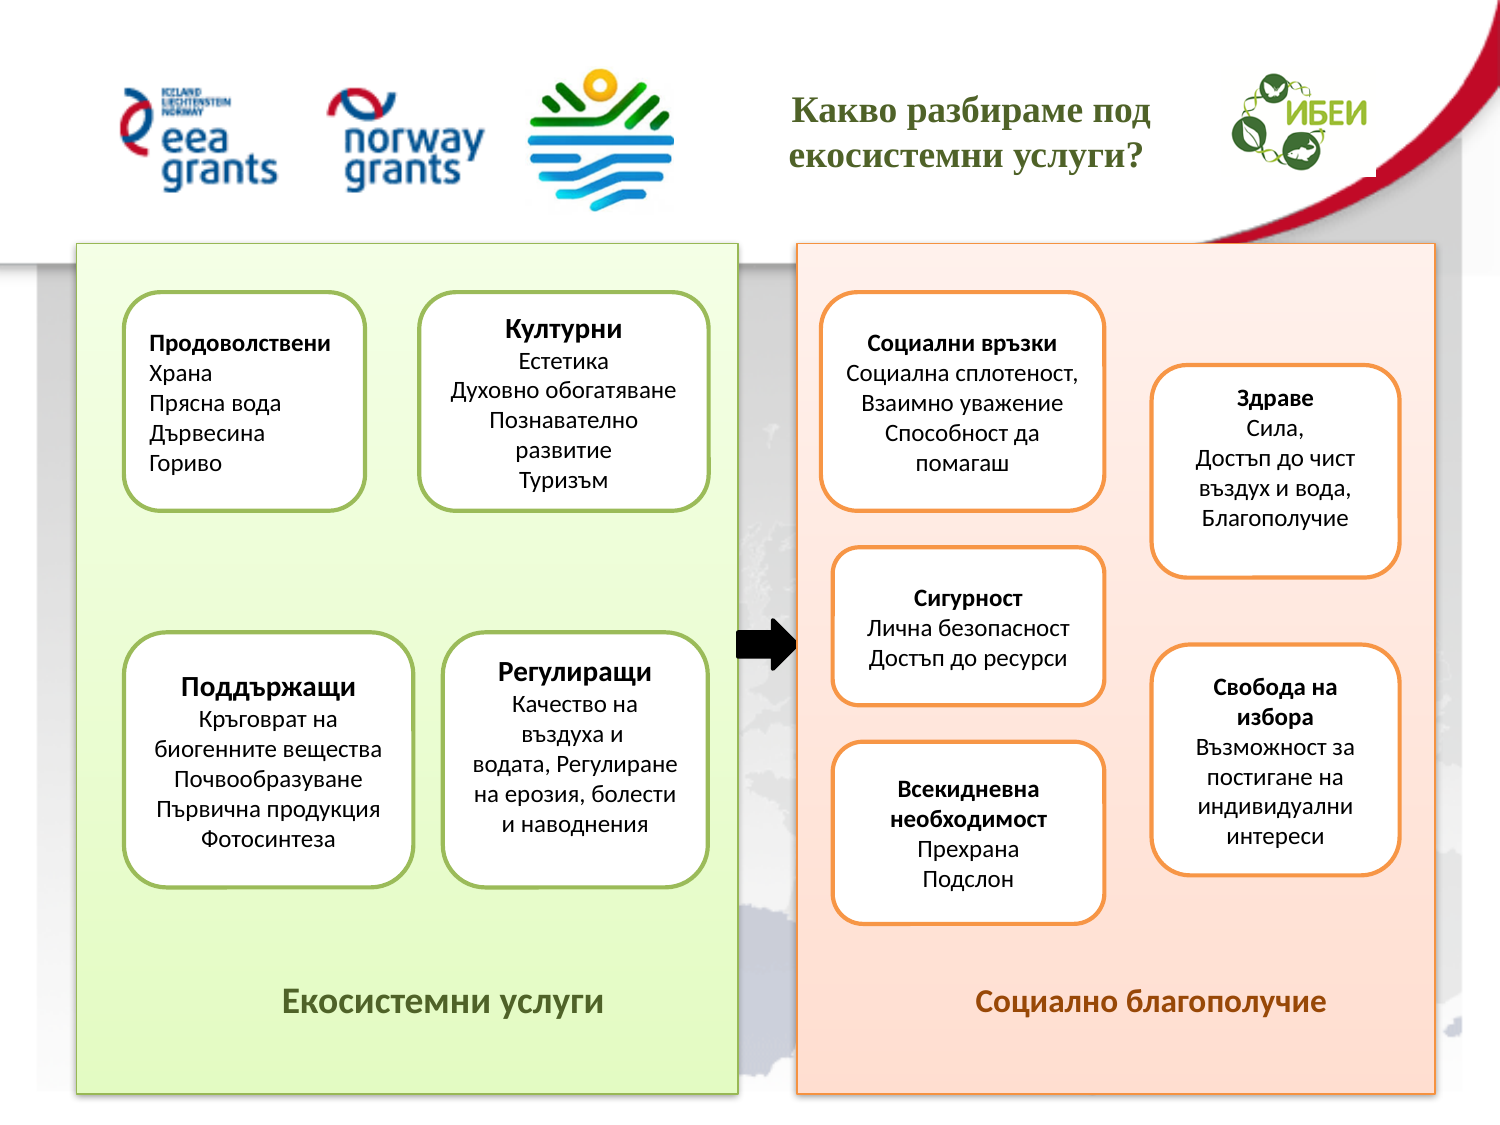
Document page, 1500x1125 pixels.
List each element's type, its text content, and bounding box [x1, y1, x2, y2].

picture [0, 0, 1500, 1125]
text_box Какво разбираме под екосистемни услуги? [761, 78, 1182, 183]
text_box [76, 243, 1436, 1095]
